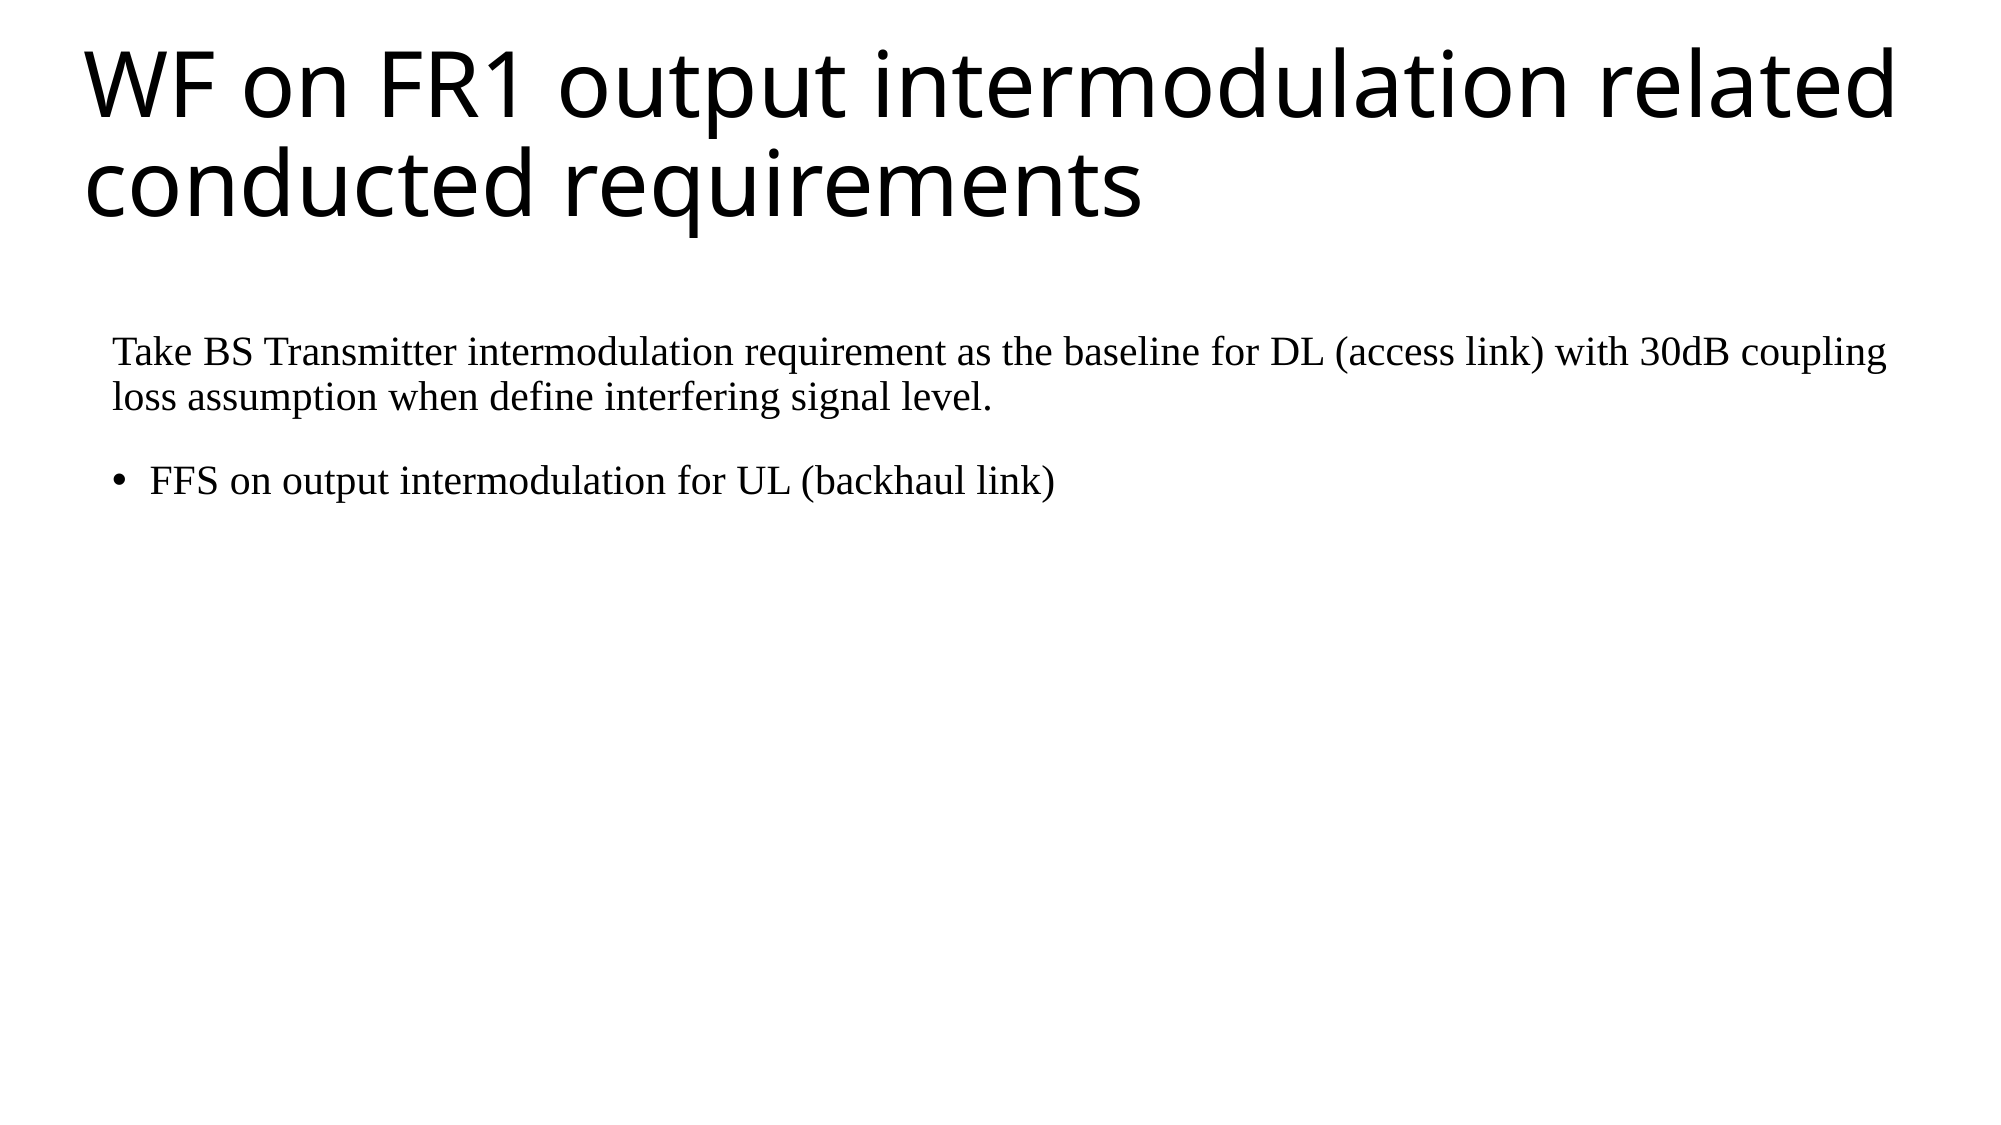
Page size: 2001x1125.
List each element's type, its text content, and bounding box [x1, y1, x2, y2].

title WF on FR1 output intermodulation related conducted requirements [68, 28, 1932, 246]
list Take BS Transmitter intermodulation requirement as the baseline for DL (access link) with 30dB coupling loss assumption when define interfering signal level. FFS on output intermodulation for UL (backhaul link) [97, 321, 1960, 576]
